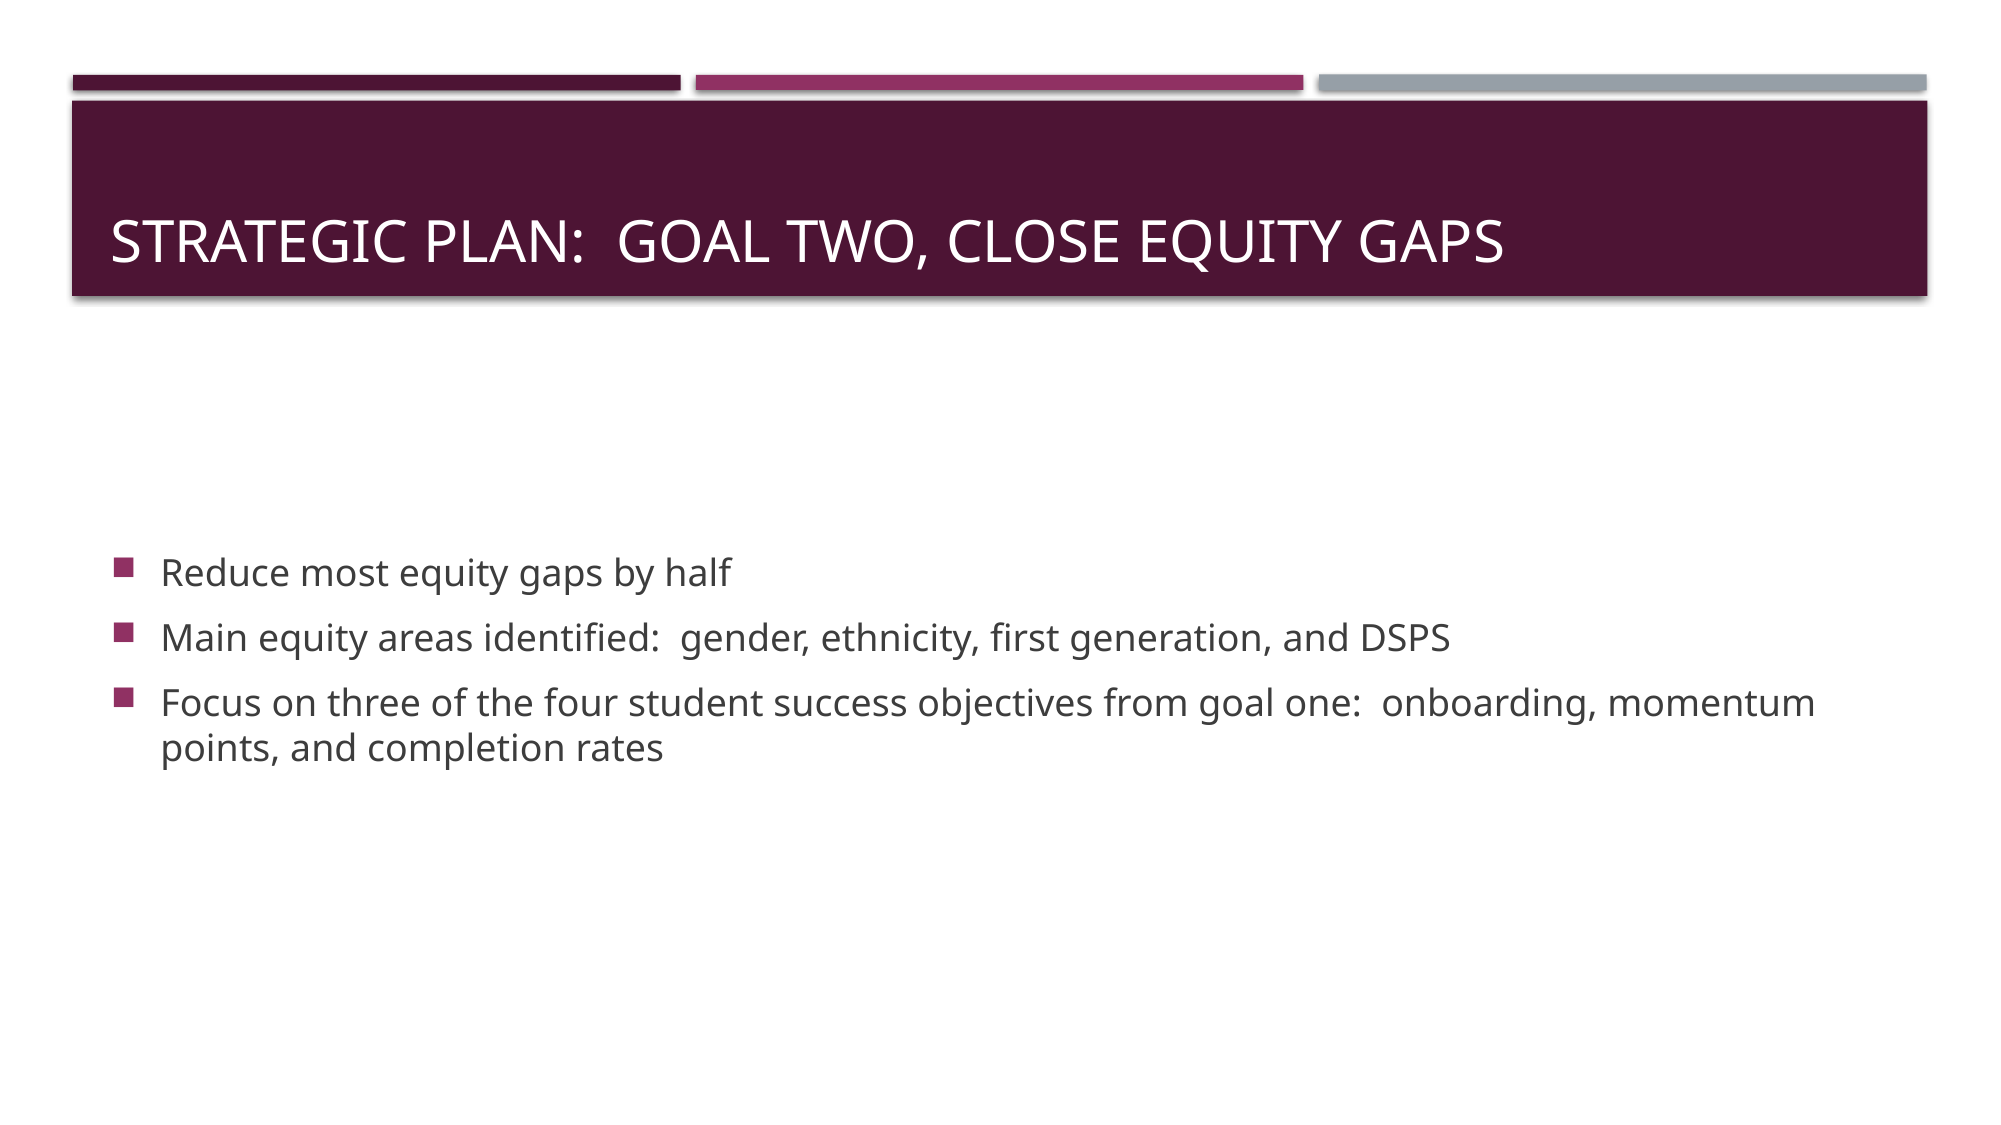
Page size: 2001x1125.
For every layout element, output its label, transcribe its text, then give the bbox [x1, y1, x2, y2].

list Reduce most equity gaps by half Main equity areas identified: gender, ethnicity, first generation, and DSPS Focus on three of the four student success objectives from goal one: onboarding, momentum points, and completion rates [95, 357, 1905, 962]
title Strategic Plan: goal two, close equity gaps [95, 115, 1905, 282]
